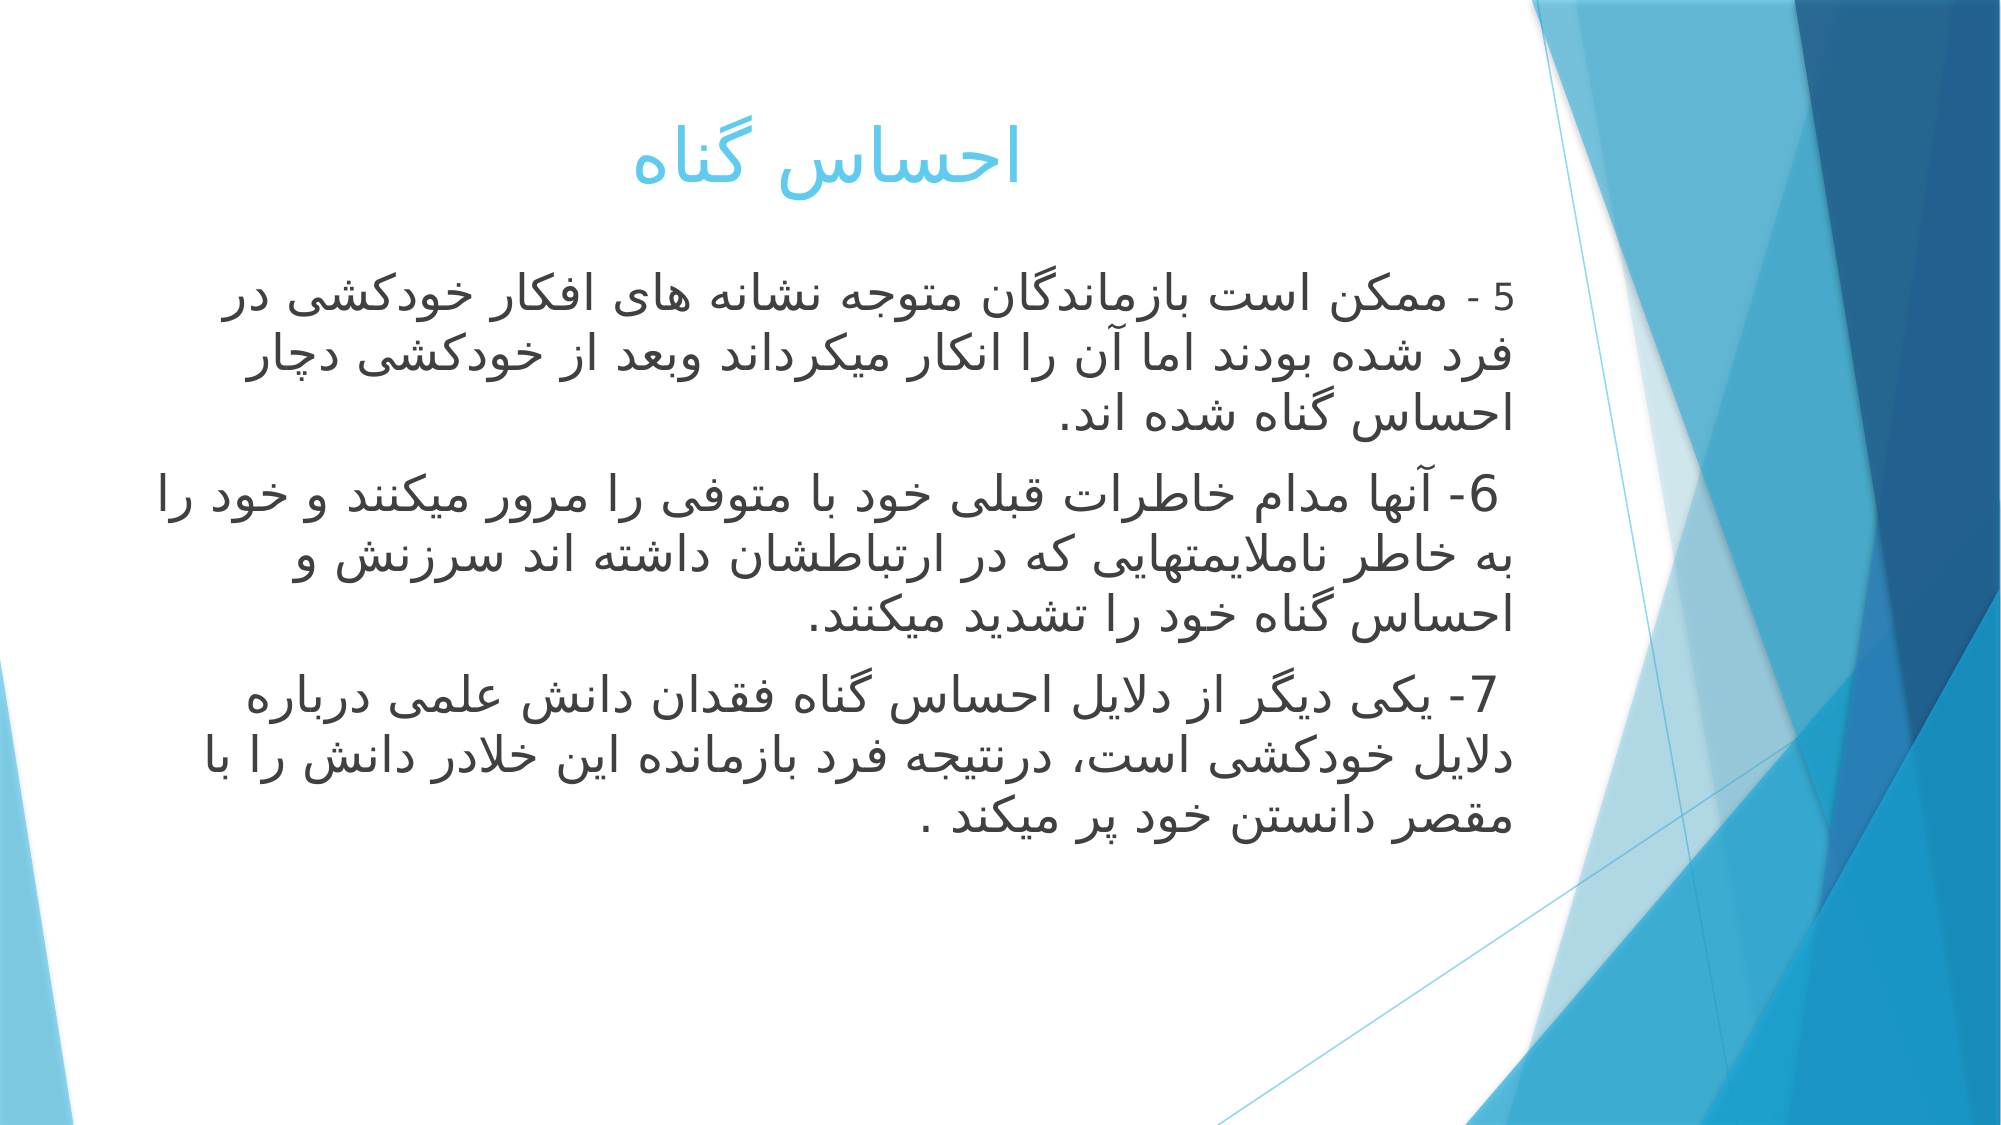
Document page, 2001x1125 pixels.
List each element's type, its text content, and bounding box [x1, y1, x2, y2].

title احساس گناه [111, 99, 1522, 317]
list 5 - ممکن است بازماندگان متوجه نشانه های افکار خودکشی در فرد شده بودند اما آن را انکار میکرداند وبعد از خودکشی دچار احساس گناه شده اند. 6- آنها مدام خاطرات قبلی خود با متوفی را مرور میکنند و خود را به خاطر ناملایمتهایی که در ارتباطشان داشته اند سرزنش و احساس گناه خود را تشدید میکنند. 7- یکی دیگر از دلایل احساس گناه فقدان دانش علمی درباره دلایل خودکشی است، درنتیجه فرد بازمانده این خلادر دانش را با مقصر دانستن خود پر میکند . [120, 252, 1531, 890]
